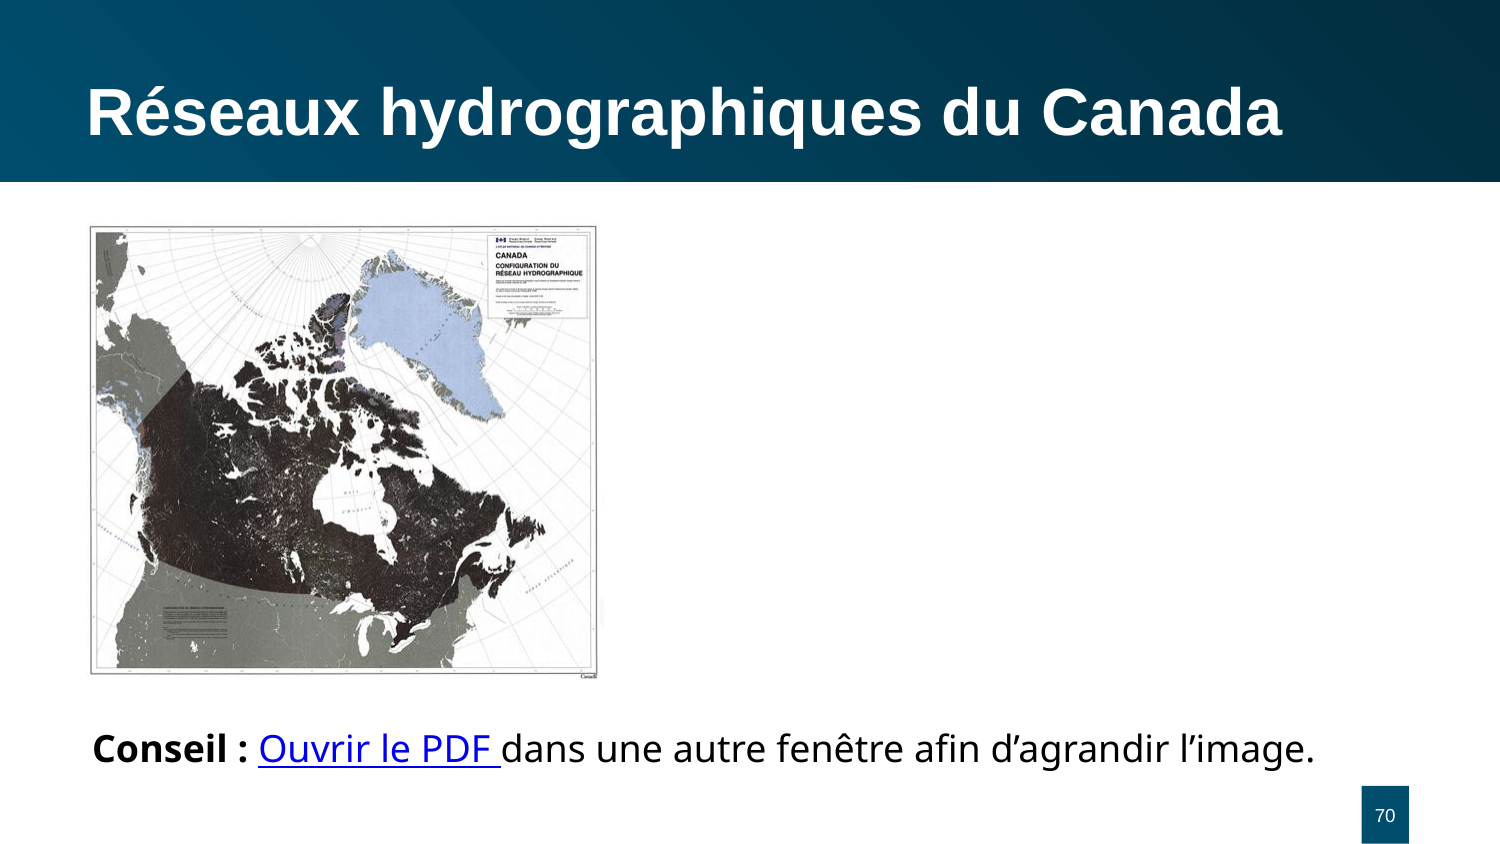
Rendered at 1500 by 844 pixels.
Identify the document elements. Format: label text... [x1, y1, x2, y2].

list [86, 221, 604, 681]
text_box Conseil : Ouvrir le PDF dans une autre fenêtre afin d’agrandir l’image. [77, 707, 1401, 784]
title Réseaux hydrographiques du Canada [86, 68, 1409, 150]
